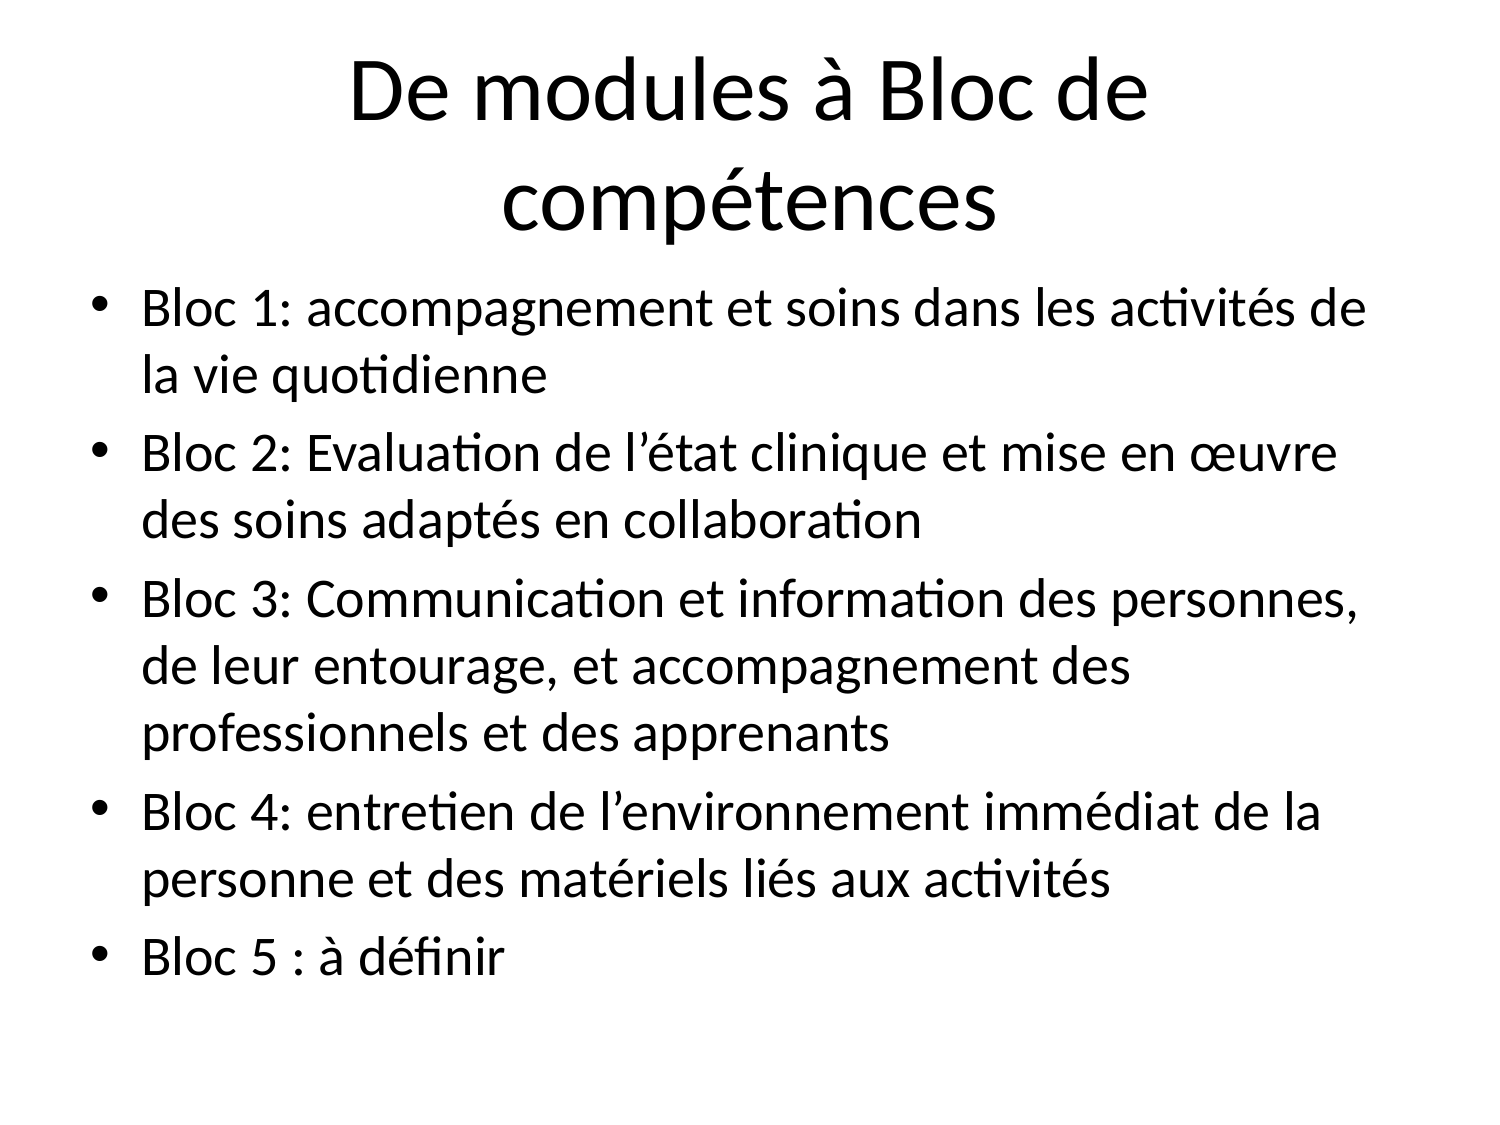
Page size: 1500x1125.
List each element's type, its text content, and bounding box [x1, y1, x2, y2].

list Bloc 1: accompagnement et soins dans les activités de la vie quotidienne Bloc 2: Evaluation de l’état clinique et mise en œuvre des soins adaptés en collaboration Bloc 3: Communication et information des personnes, de leur entourage, et accompagnement des professionnels et des apprenants Bloc 4: entretien de l’environnement immédiat de la personne et des matériels liés aux activités Bloc 5 : à définir [75, 262, 1425, 1005]
title De modules à Bloc de compétences [75, 45, 1425, 233]
